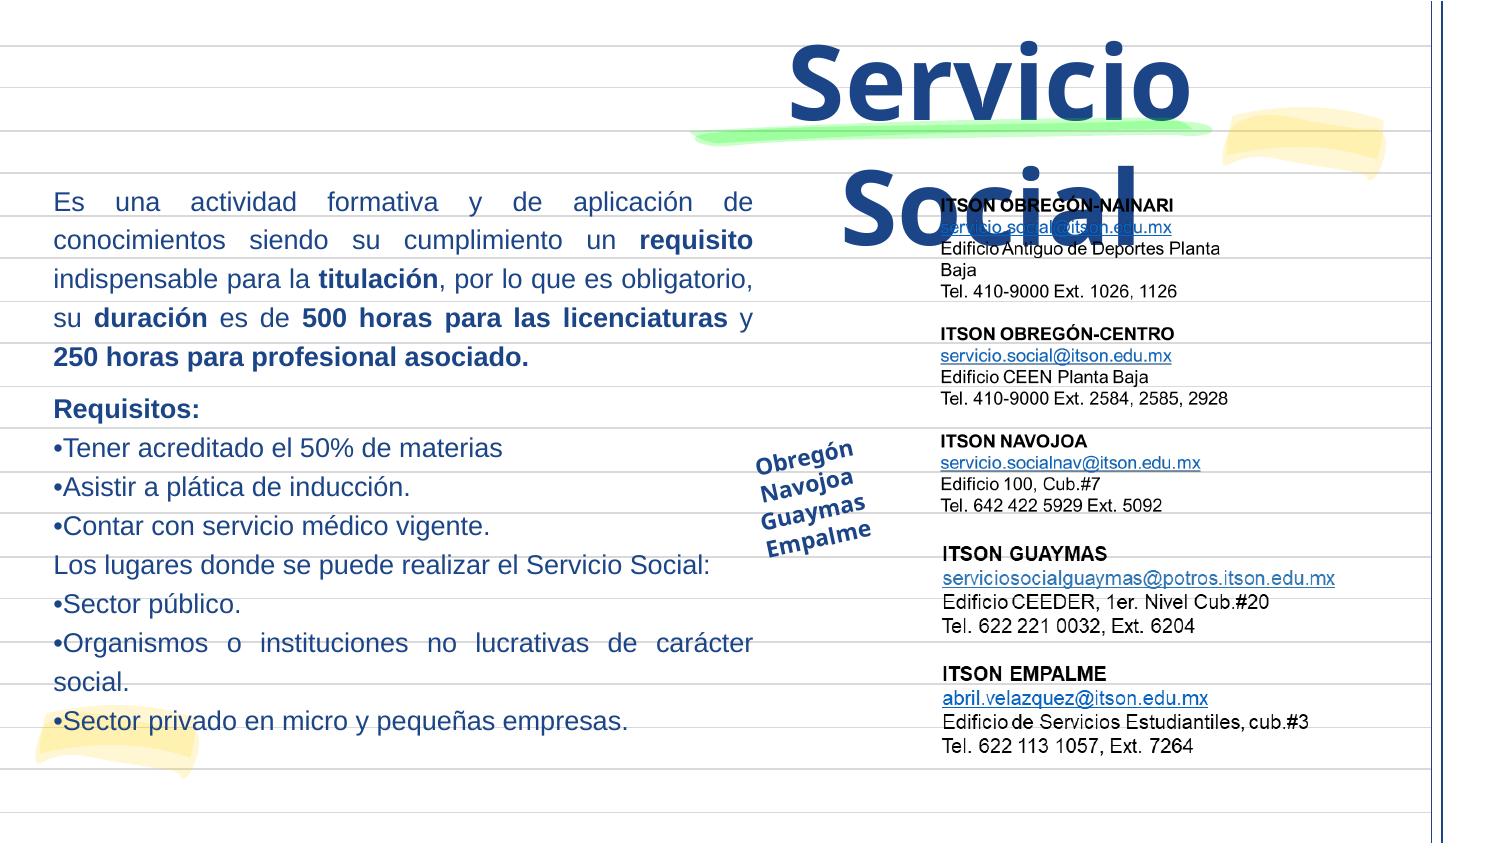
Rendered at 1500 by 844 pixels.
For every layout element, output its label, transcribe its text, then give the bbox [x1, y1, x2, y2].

title Servicio Social [632, 15, 1350, 75]
text_box Obregón Navojoa Guaymas Empalme [669, 384, 925, 610]
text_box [38, 693, 199, 790]
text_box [1225, 94, 1386, 192]
text_box Es una actividad formativa y de aplicación de conocimientos siendo su cumplimiento un requisito indispensable para la titulación, por lo que es obligatorio, su duración es de 500 horas para las licenciaturas y 250 horas para​ profesional asociado. Requisitos: •Tener acreditado el 50% de materias •Asistir a plática de inducción. •Contar con servicio médico vigente. Los lugares donde se puede realizar el Servicio Social: •Sector público. •Organismos o instituciones no lucrativas de carácter social. •Sector privado en micro y pequeñas empresas. [38, 162, 769, 751]
picture [928, 534, 1382, 769]
picture [928, 188, 1248, 528]
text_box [681, 117, 1215, 147]
